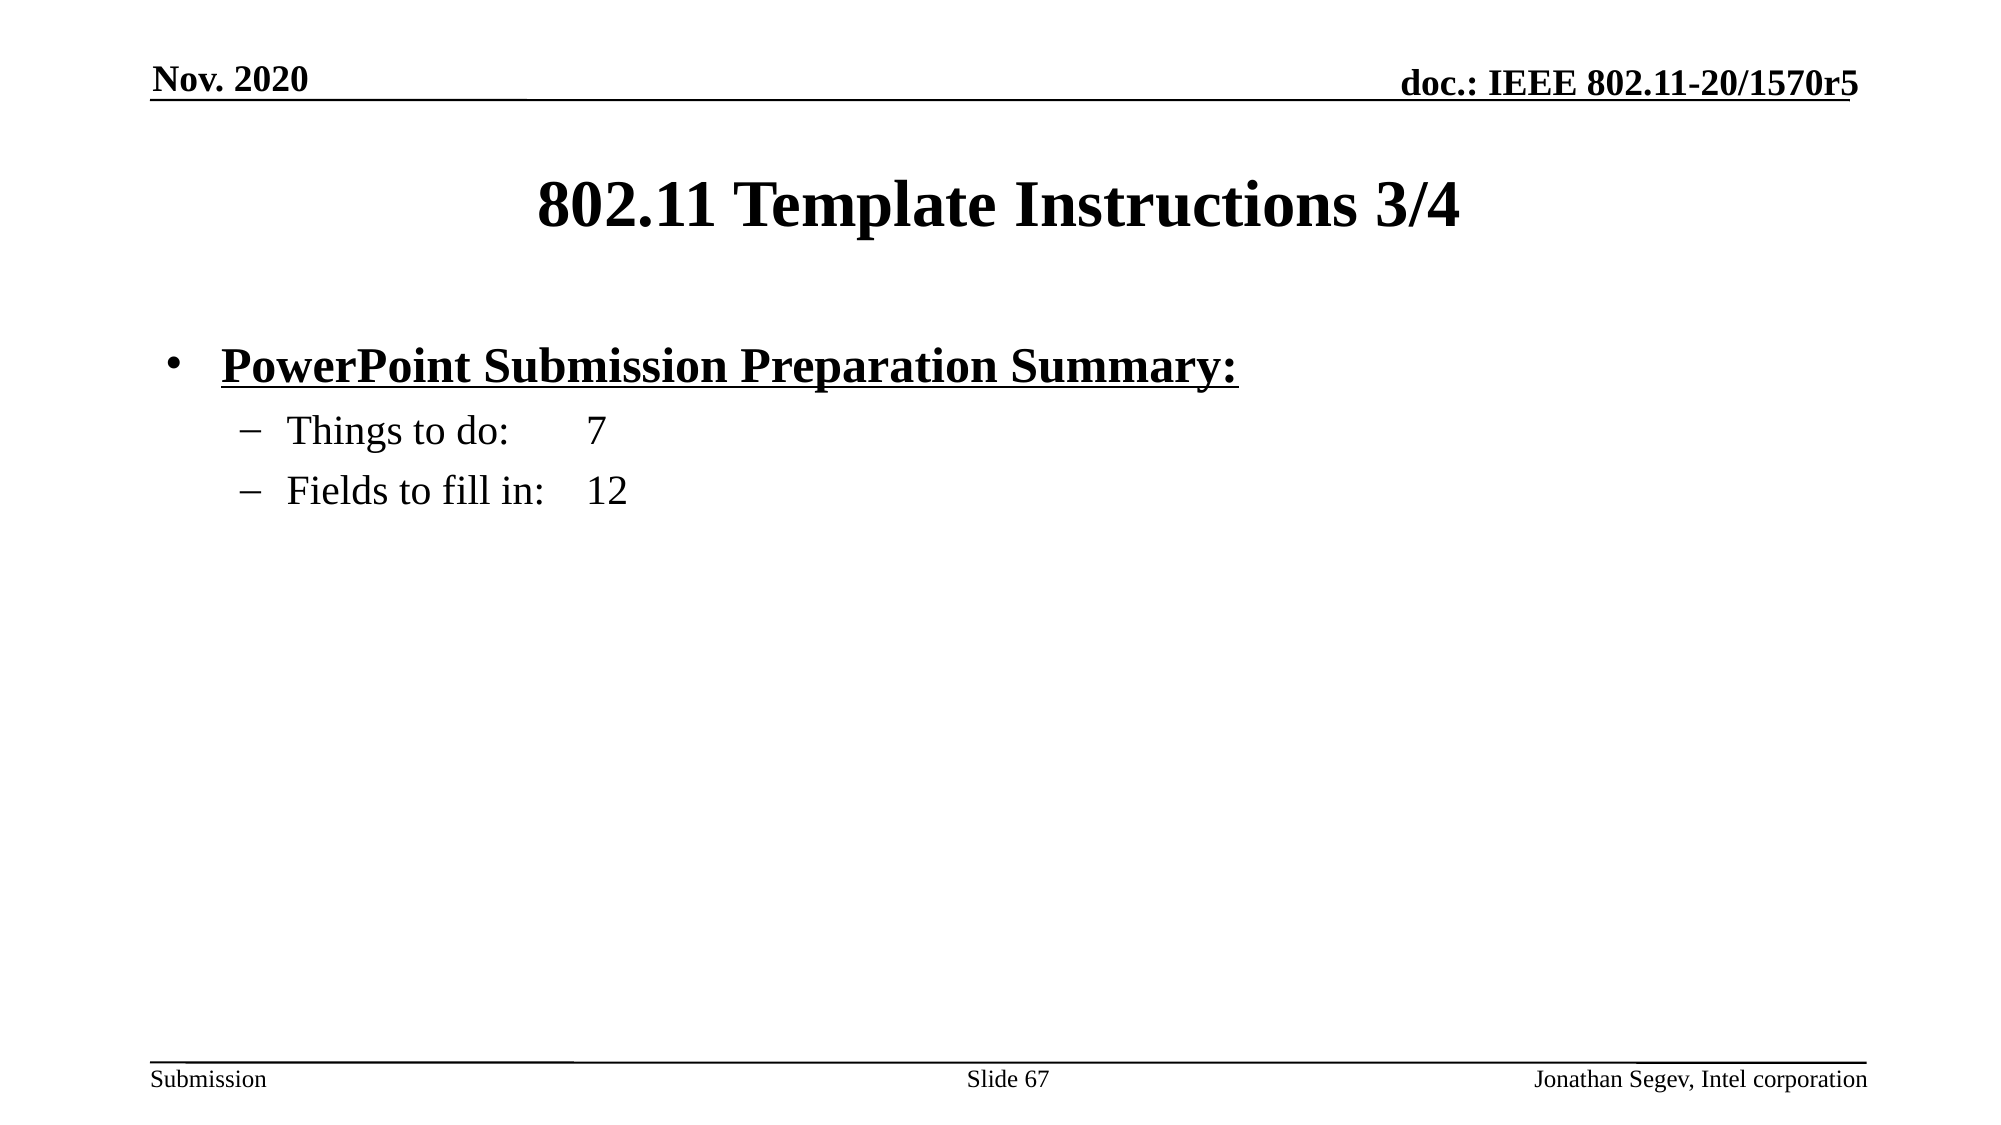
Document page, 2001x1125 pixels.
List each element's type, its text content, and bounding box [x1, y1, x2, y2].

title 802.11 Template Instructions 3/4 [149, 112, 1850, 288]
slide_number Slide 67 [950, 1061, 1067, 1123]
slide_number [152, 54, 563, 100]
list PowerPoint Submission Preparation Summary: Things to do: 7 Fields to fill in: 12 [149, 324, 1850, 1000]
footer Jonathan Segev, Intel corporation [1171, 1061, 1869, 1093]
